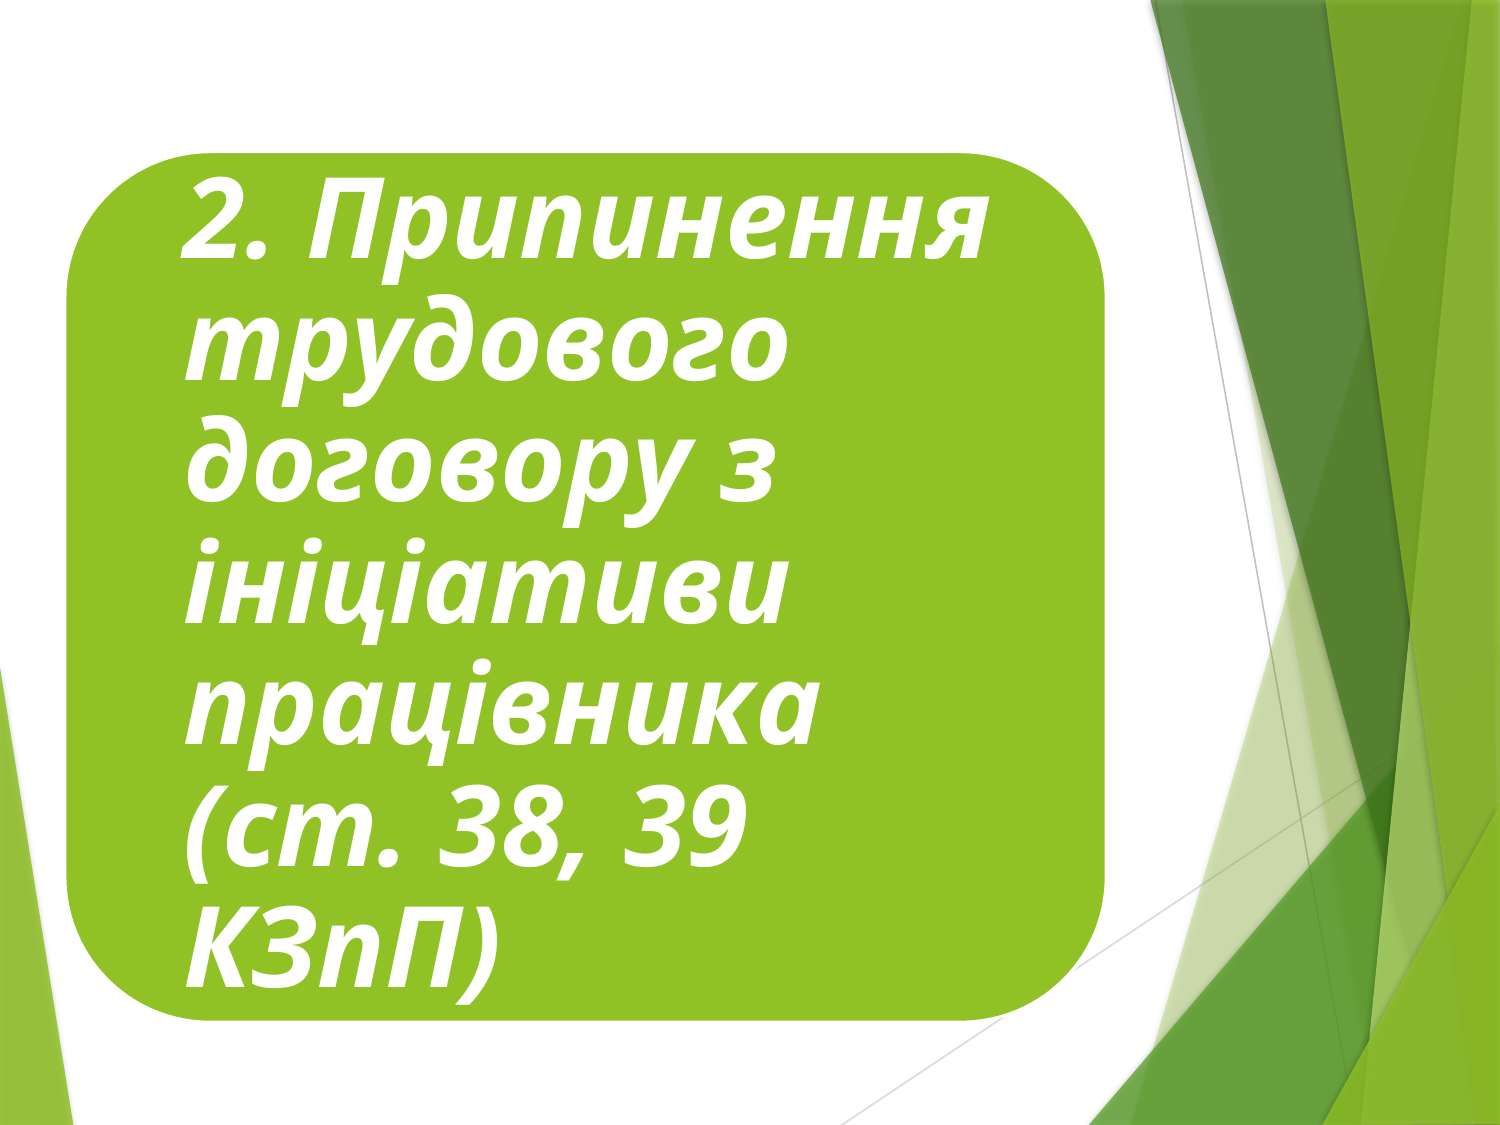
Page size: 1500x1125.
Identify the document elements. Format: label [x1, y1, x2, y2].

text_box [64, 113, 1107, 1061]
